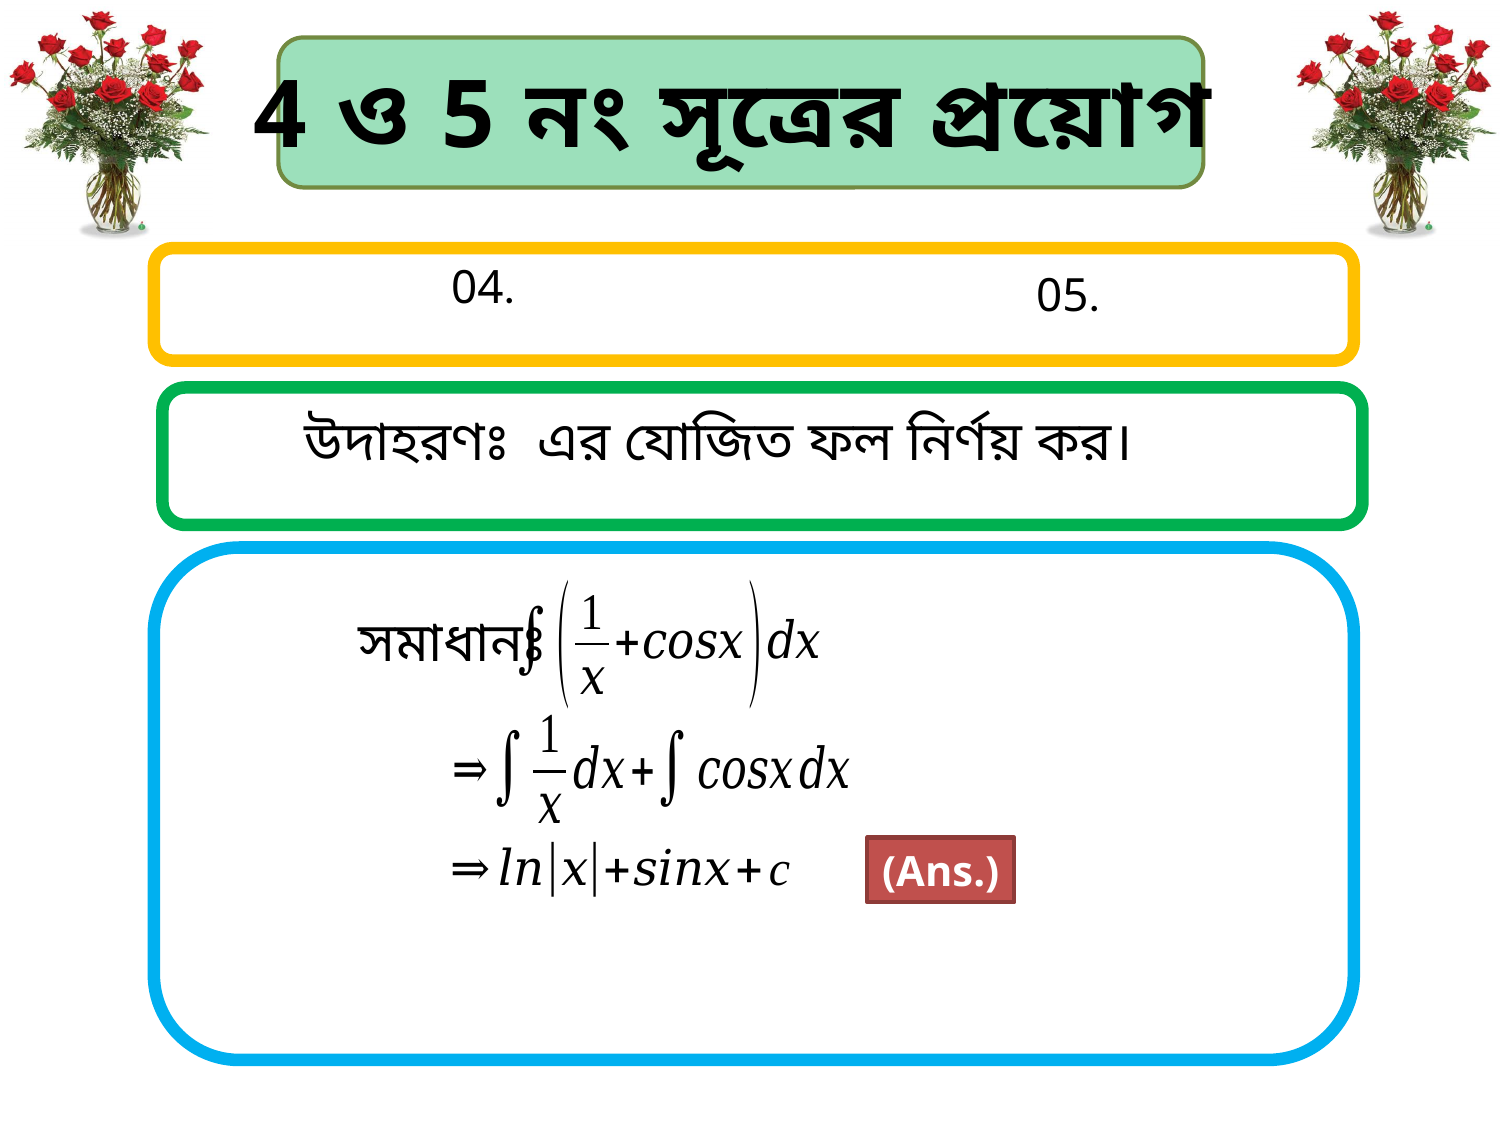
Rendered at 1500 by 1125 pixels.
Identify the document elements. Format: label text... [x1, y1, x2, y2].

picture [4, 0, 213, 246]
text_box 4 ও 5 নং সূত্রের প্রয়োগ [238, 46, 1226, 174]
picture [1291, 0, 1500, 246]
text_box [151, 245, 1356, 363]
text_box [160, 385, 1365, 528]
text_box [278, 174, 1203, 190]
text_box সমাধানঃ [343, 599, 562, 680]
text_box [281, 35, 1200, 46]
text_box [151, 545, 1356, 1063]
text_box (Ans.) [865, 835, 1016, 904]
